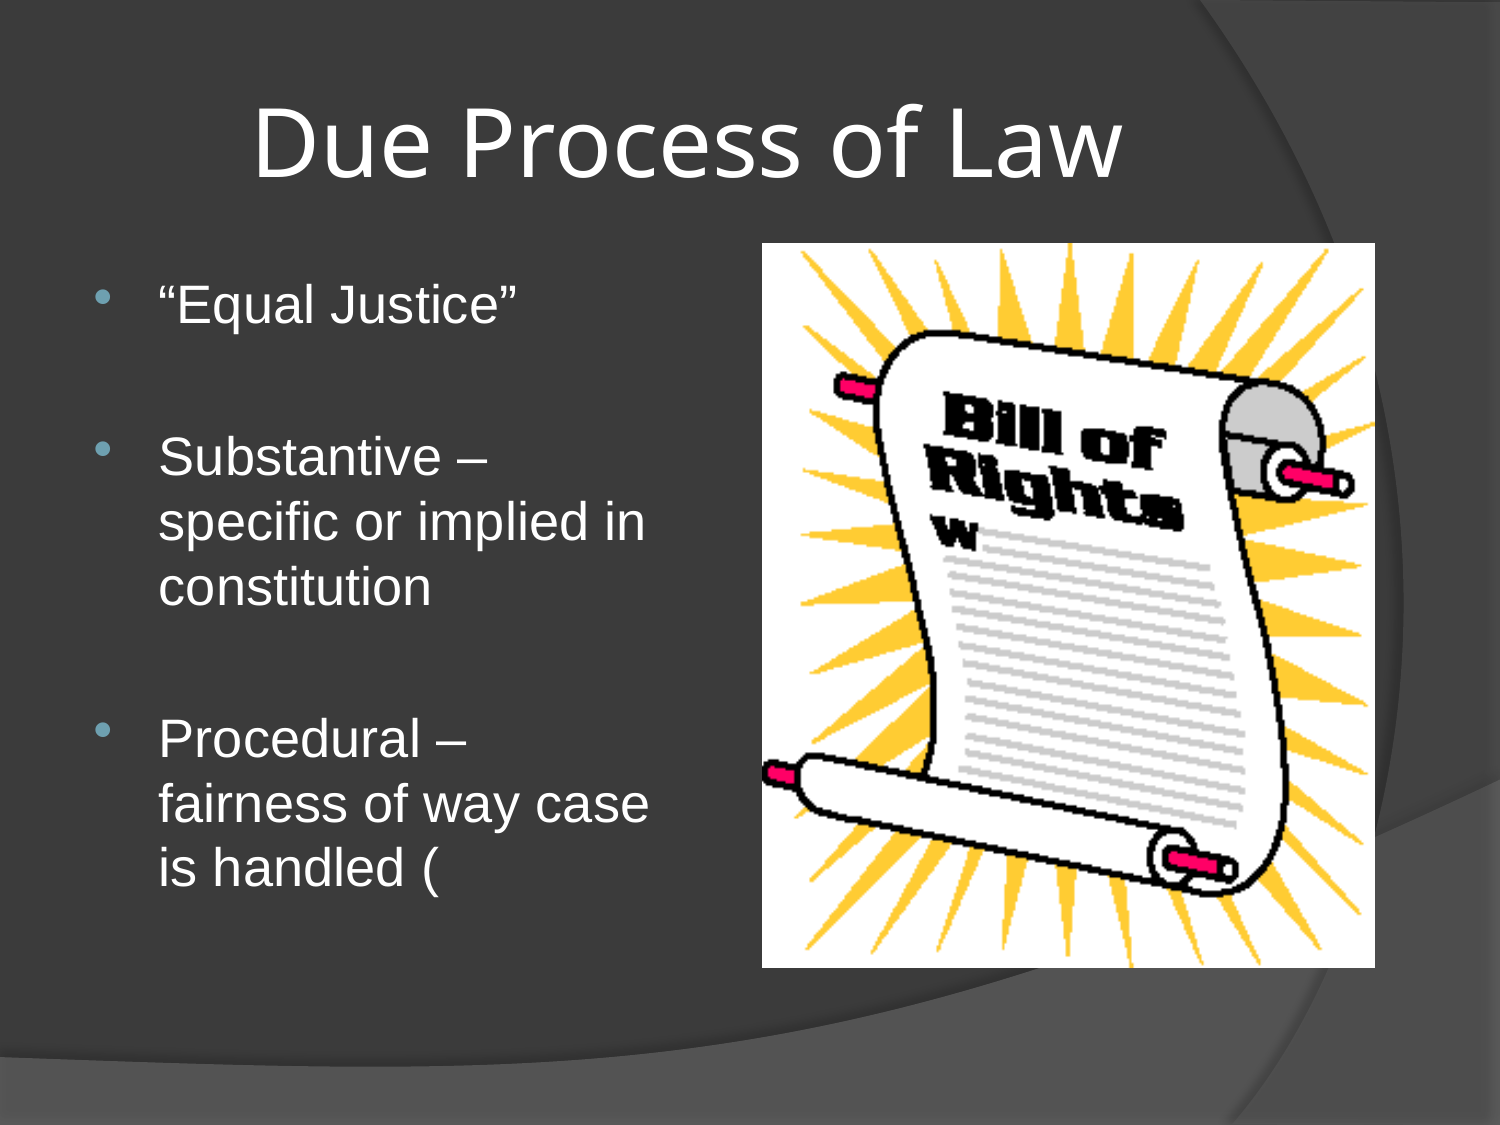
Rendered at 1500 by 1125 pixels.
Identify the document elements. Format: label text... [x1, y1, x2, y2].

picture [762, 242, 1376, 968]
title Due Process of Law [75, 45, 1300, 233]
list “Equal Justice” Substantive – specific or implied in constitution Procedural – fairness of way case is handled ( [75, 262, 675, 1005]
